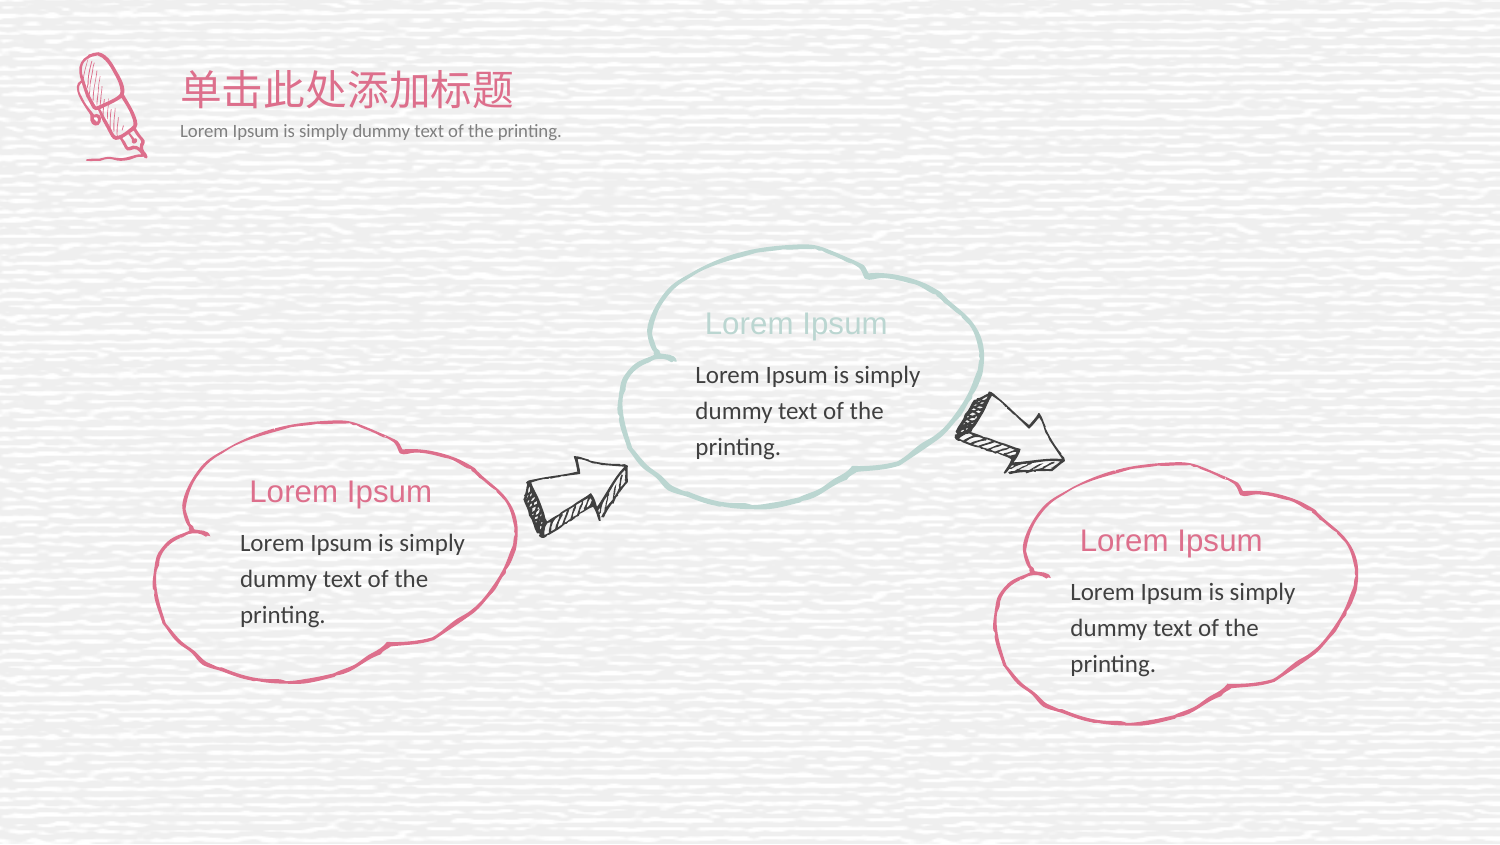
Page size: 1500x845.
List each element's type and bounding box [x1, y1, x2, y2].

text_box [618, 245, 942, 509]
text_box [977, 330, 984, 386]
text_box [993, 462, 1317, 726]
text_box [152, 420, 465, 684]
text_box [224, 463, 517, 638]
text_box [977, 391, 1066, 475]
text_box [680, 295, 972, 470]
text_box [1352, 547, 1359, 603]
text_box [1055, 512, 1347, 687]
text_box [523, 456, 628, 538]
